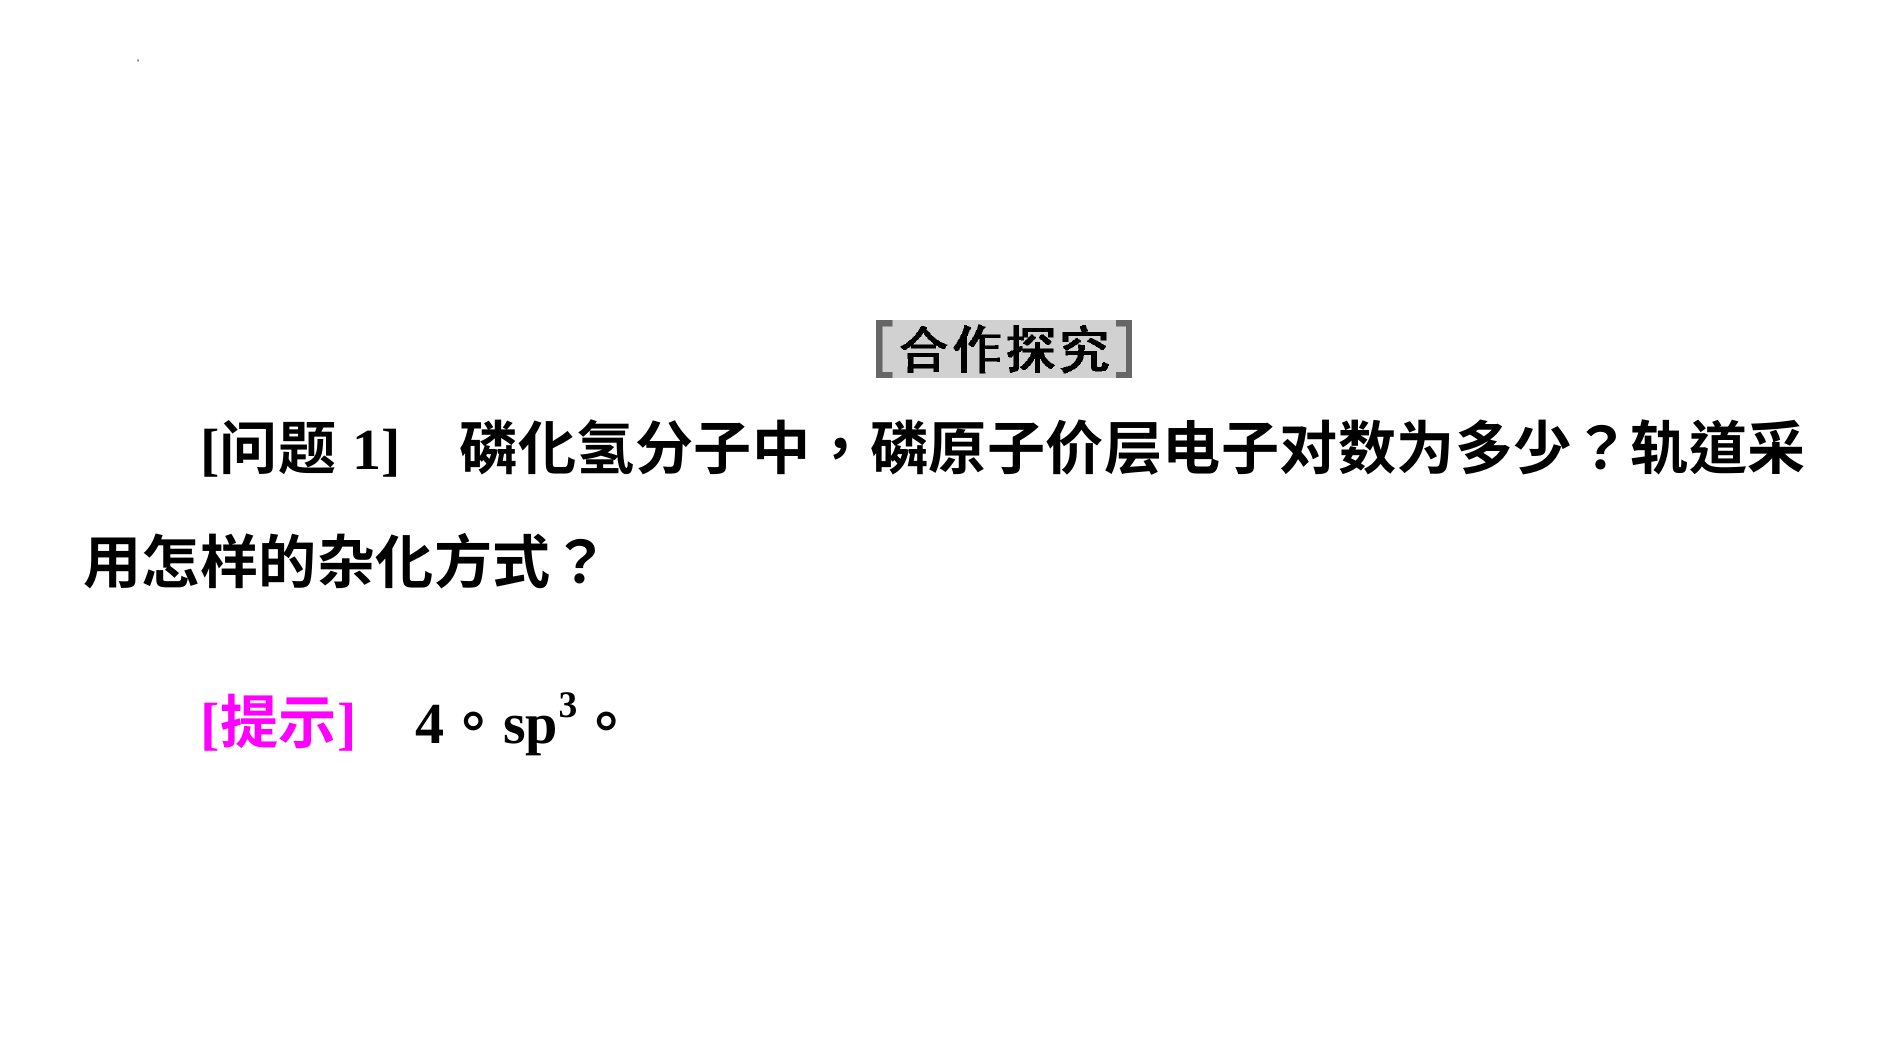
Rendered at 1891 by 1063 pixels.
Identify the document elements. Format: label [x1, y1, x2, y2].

text_box [83, 685, 1807, 799]
text_box [83, 310, 1807, 685]
